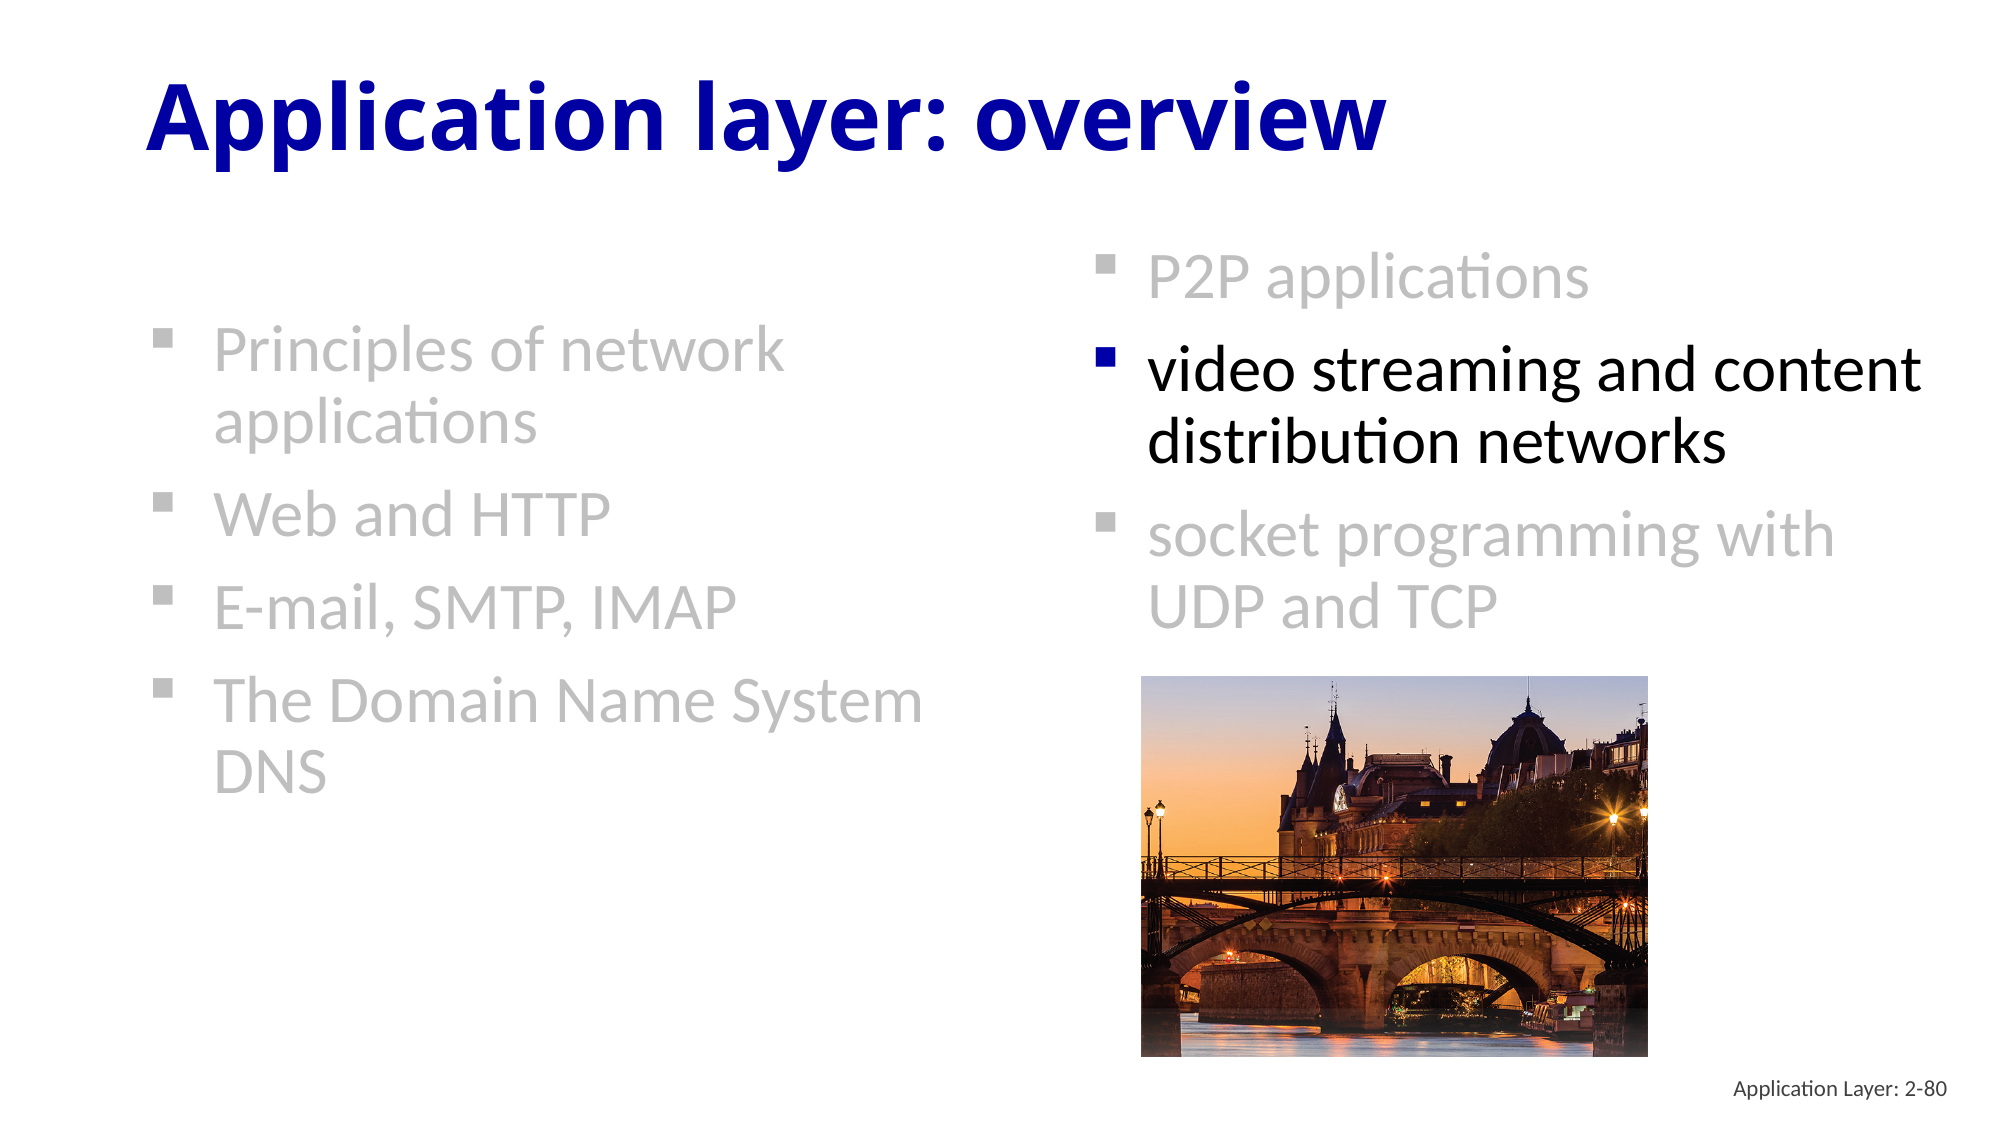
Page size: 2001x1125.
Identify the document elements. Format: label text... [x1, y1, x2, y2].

picture [1141, 676, 1648, 1057]
title Application layer: overview [131, 47, 1856, 195]
text_box P2P applications video streaming and content distribution networks socket programming with UDP and TCP [1075, 233, 1963, 1021]
slide_number Application Layer: 2-80 [1512, 1056, 1963, 1117]
text_box Principles of network applications Web and HTTP E-mail, SMTP, IMAP The Domain Name System DNS [132, 306, 1004, 1021]
